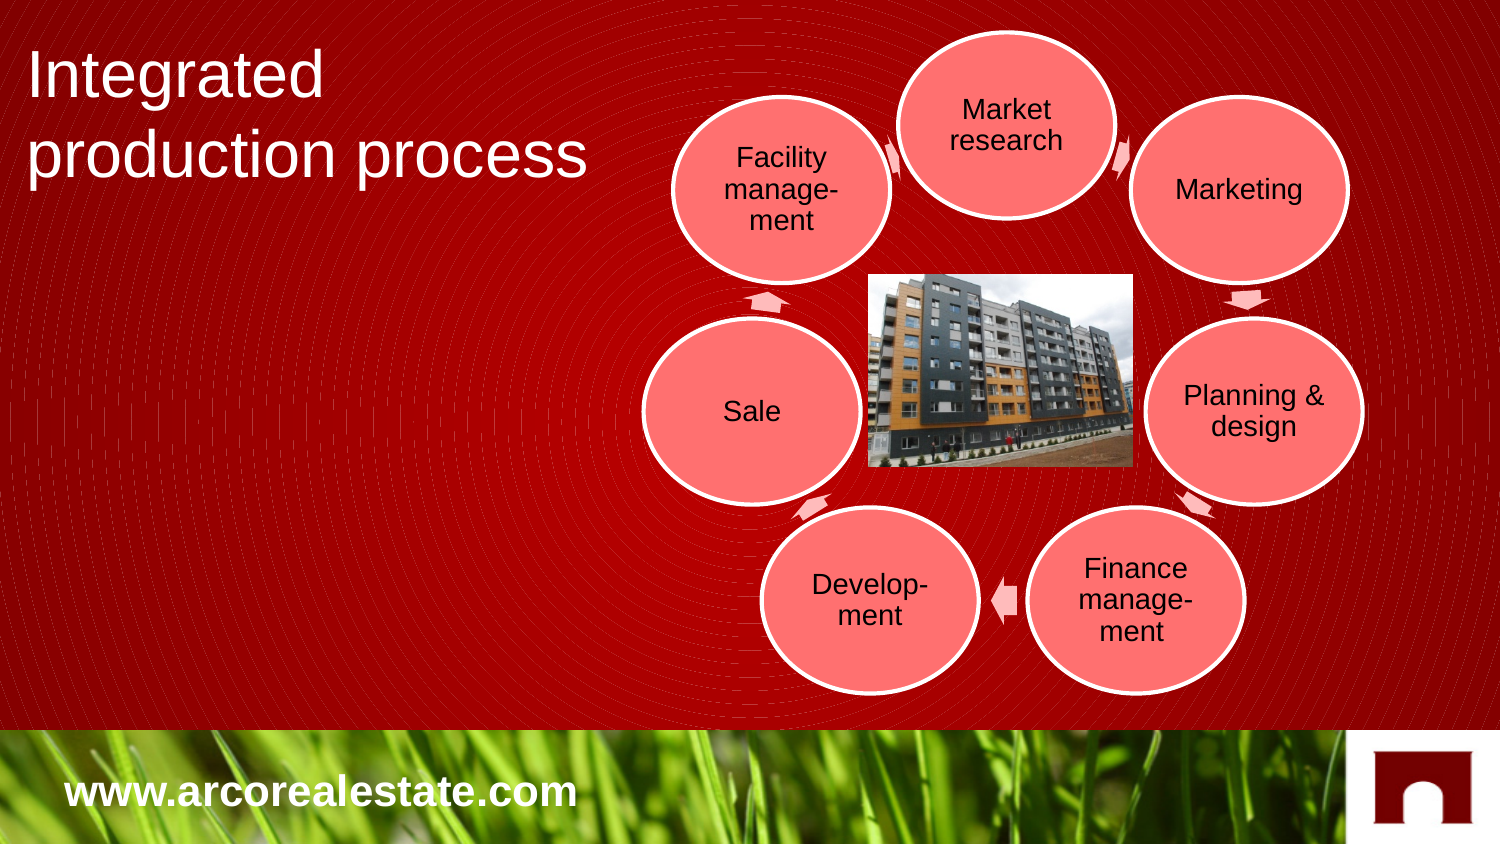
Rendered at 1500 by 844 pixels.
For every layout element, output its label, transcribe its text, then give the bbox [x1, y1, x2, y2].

picture [0, 730, 1500, 844]
text_box Integrated production process [11, 23, 647, 127]
picture [867, 273, 1134, 467]
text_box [528, 52, 1471, 674]
